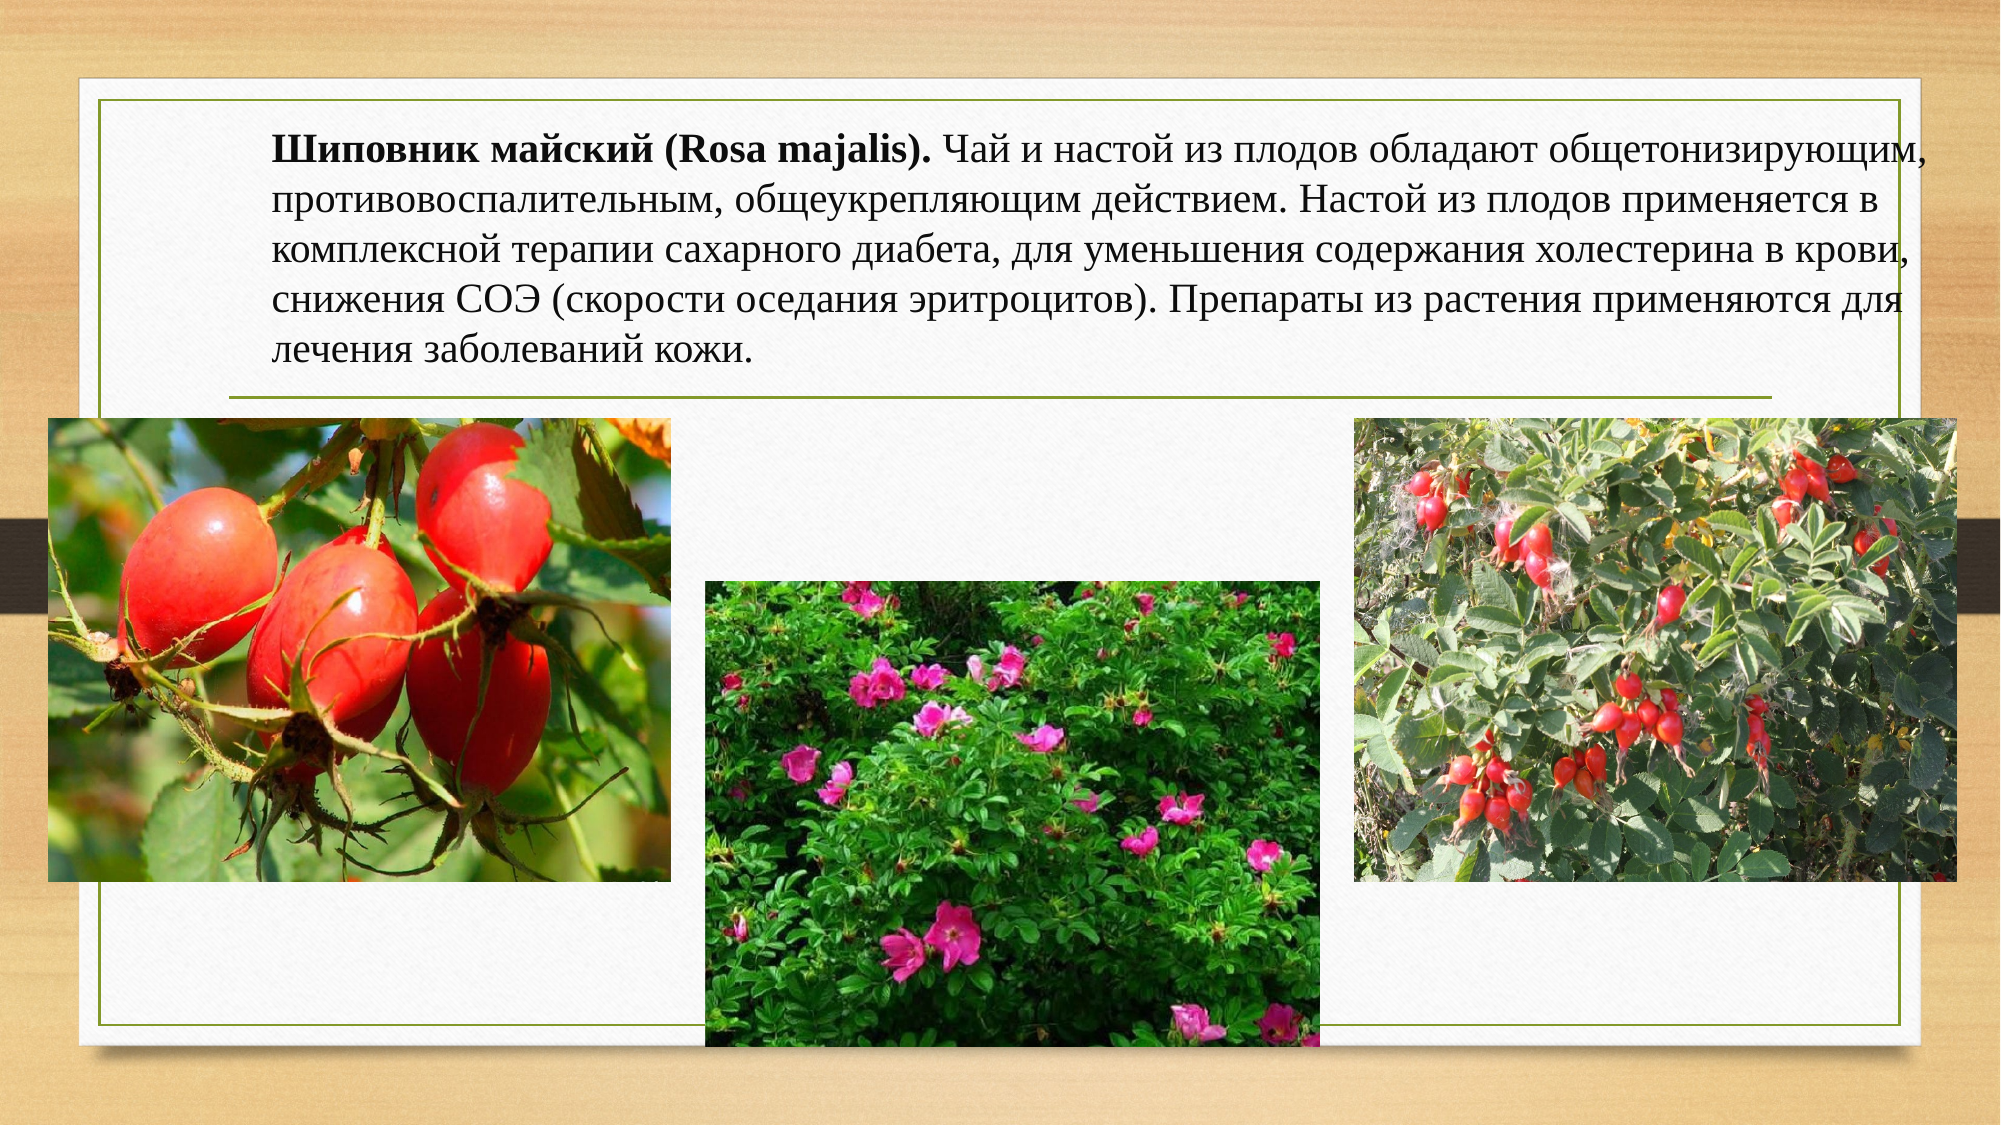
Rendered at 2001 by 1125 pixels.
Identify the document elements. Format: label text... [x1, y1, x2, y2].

picture [0, 0, 2001, 1125]
list Шиповник майский (Rosa majalis). Чай и настой из плодов обладают общетонизирующим, противовоспалительным, общеукрепляющим действием. Настой из плодов применяется в комплексной терапии сахарного диабета, для уменьшения содержания холестерина в крови, снижения СОЭ (скорости оседания эритроцитов). Препараты из растения применяются для лечения заболеваний кожи. [256, 113, 1957, 675]
